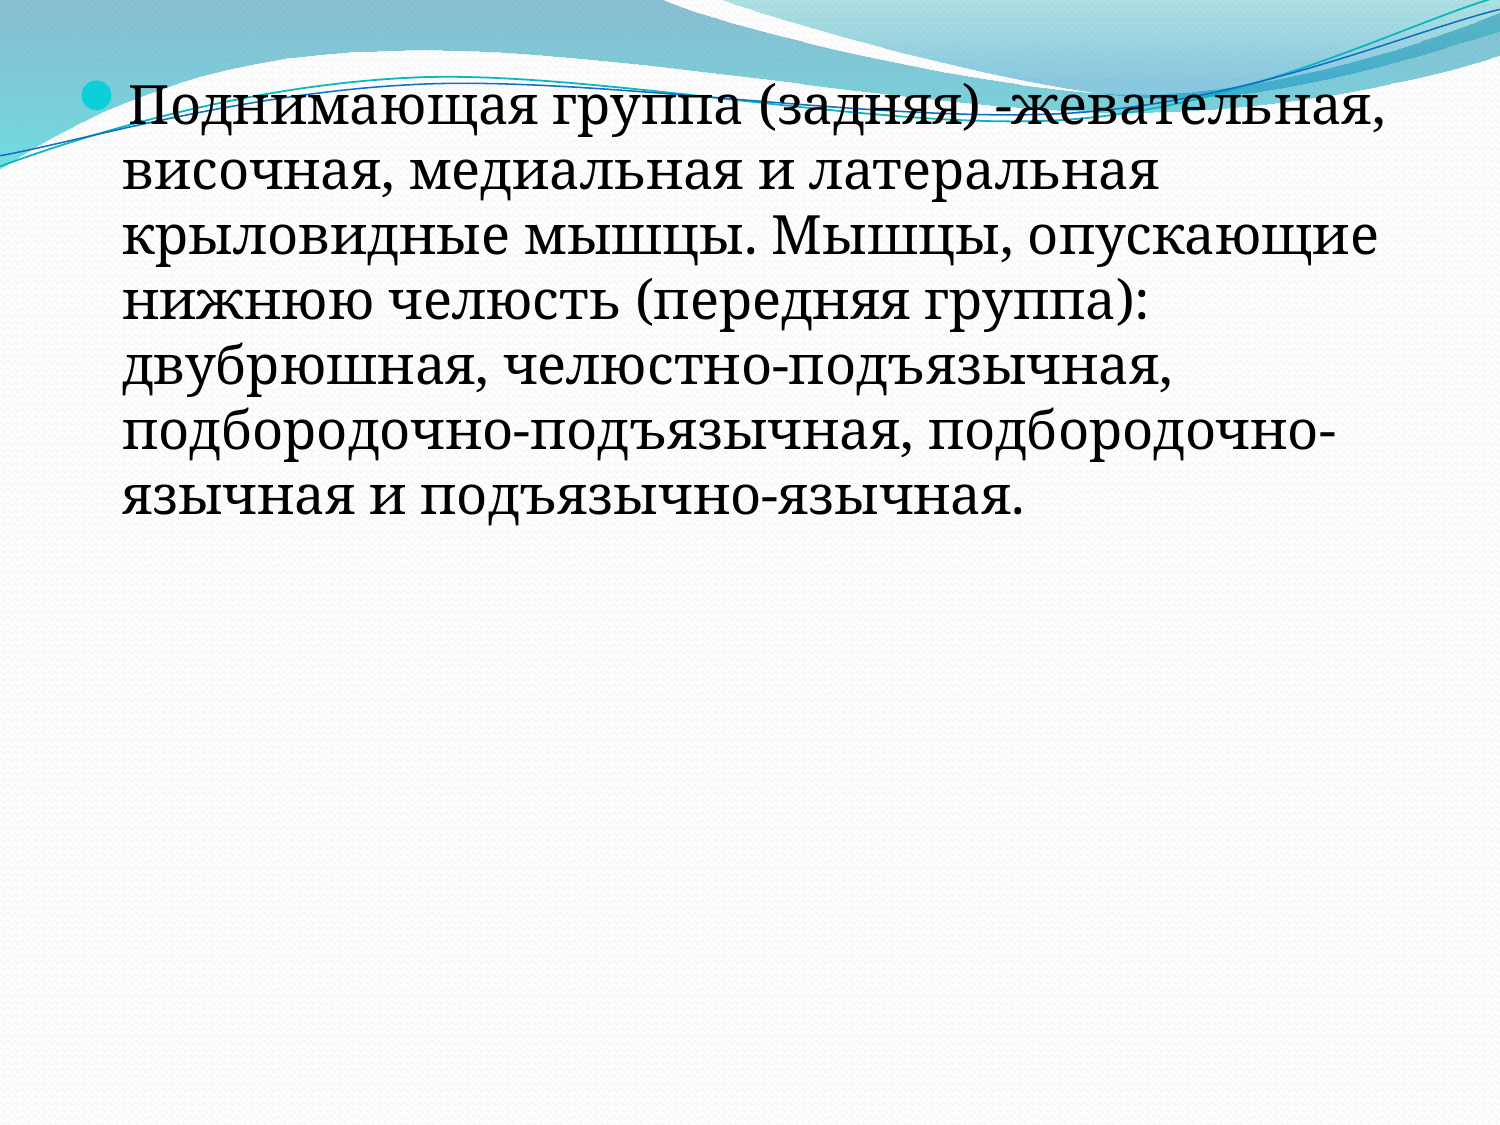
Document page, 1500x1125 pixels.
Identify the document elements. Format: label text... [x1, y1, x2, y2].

list Поднимающая группа (задняя) -жевательная, височная, медиальная и латеральная крыловидные мышцы. Мышцы, опускающие нижнюю челюсть (передняя группа): двубрюшная, челюстно-подъязычная, подбородочно-подъязычная, подбородочно-язычная и подъязычно-язычная. [62, 62, 1413, 805]
